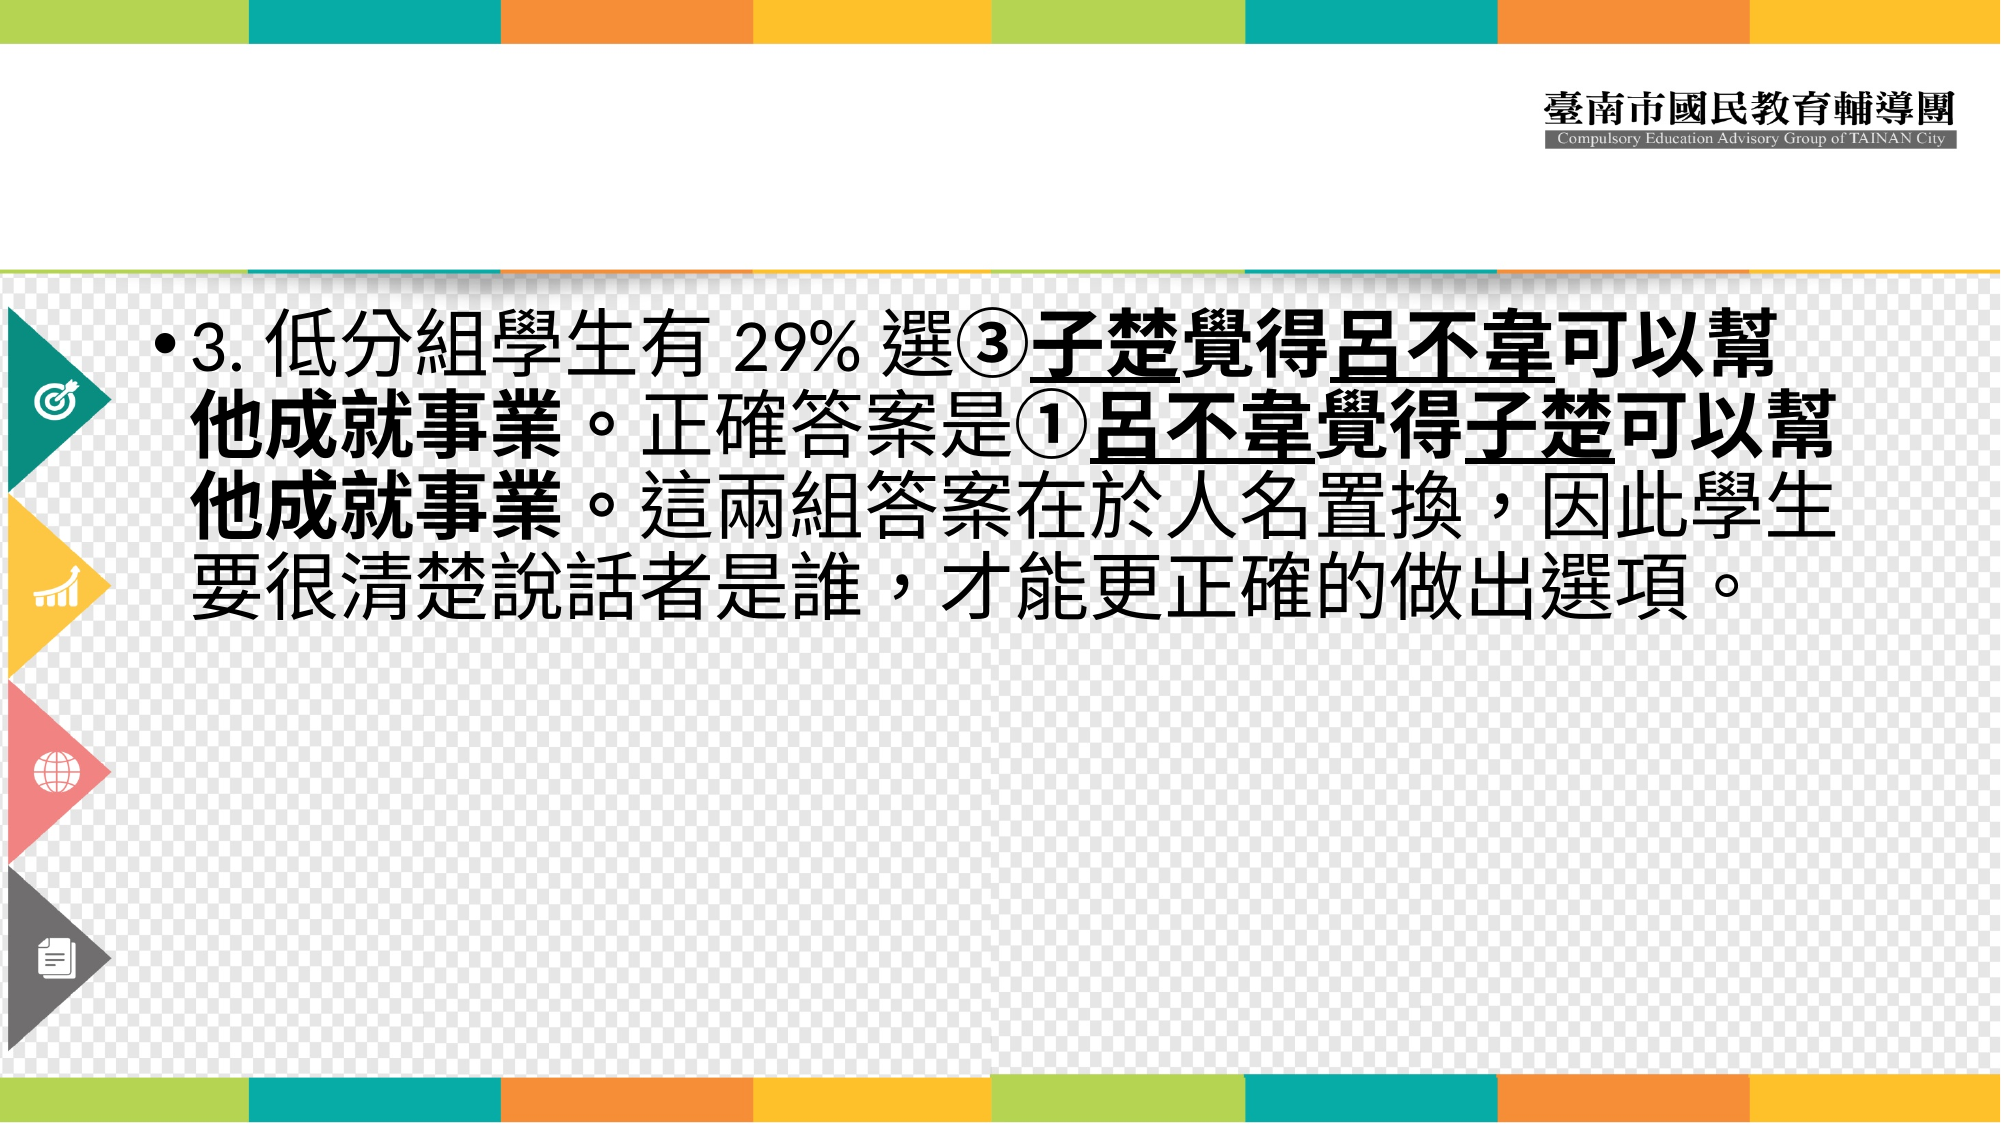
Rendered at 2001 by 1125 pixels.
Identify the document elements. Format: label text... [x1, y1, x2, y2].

picture [0, 0, 2001, 1125]
list 3.低分組學生有29%選③子楚覺得呂不韋可以幫他成就事業。正確答案是①呂不韋覺得子楚可以幫他成就事業。這兩組答案在於人名置換，因此學生要很清楚說話者是誰，才能更正確的做出選項。 [137, 299, 1863, 1014]
